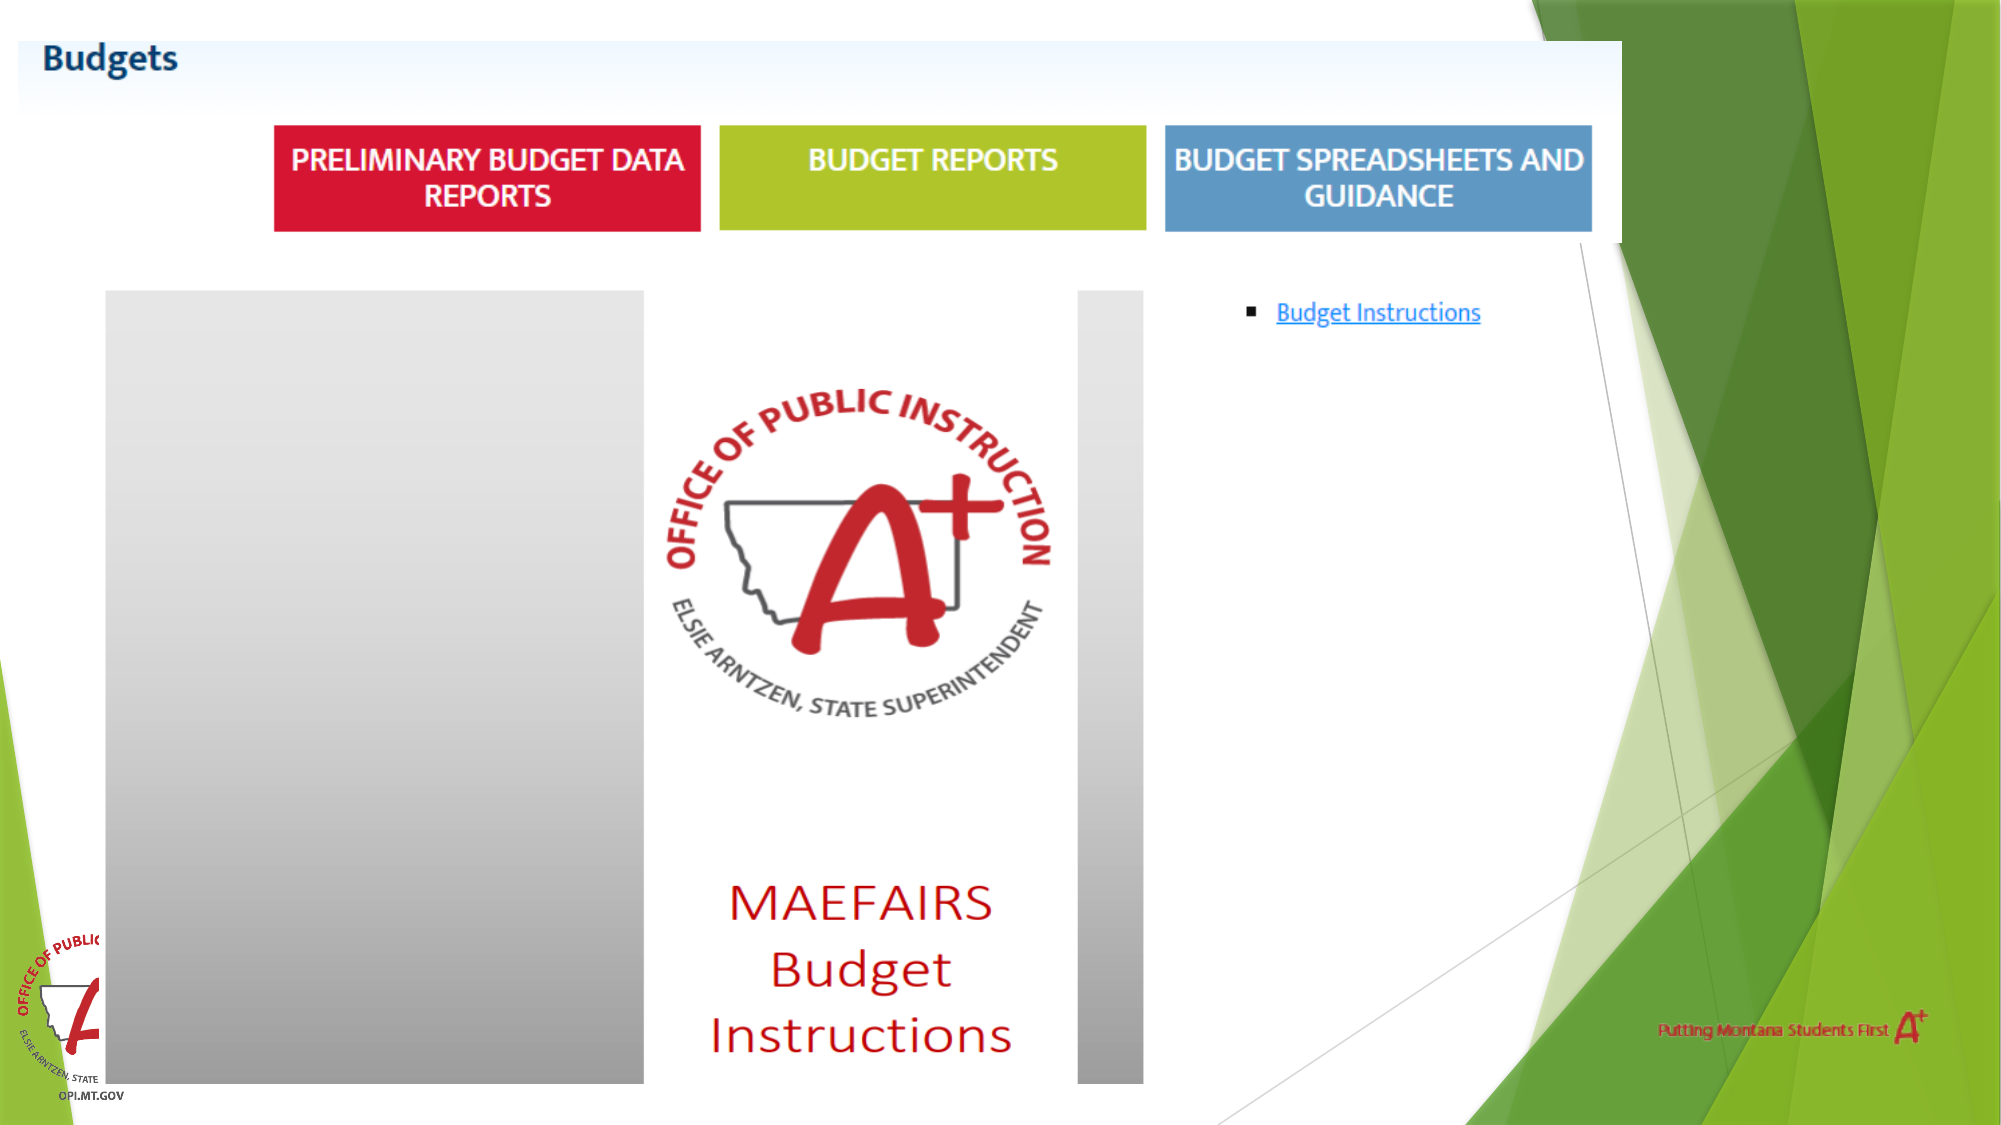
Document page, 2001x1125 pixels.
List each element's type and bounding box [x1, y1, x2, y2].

picture [18, 40, 1623, 244]
picture [0, 286, 1166, 1107]
picture [1239, 294, 1555, 340]
picture [1654, 999, 1938, 1054]
